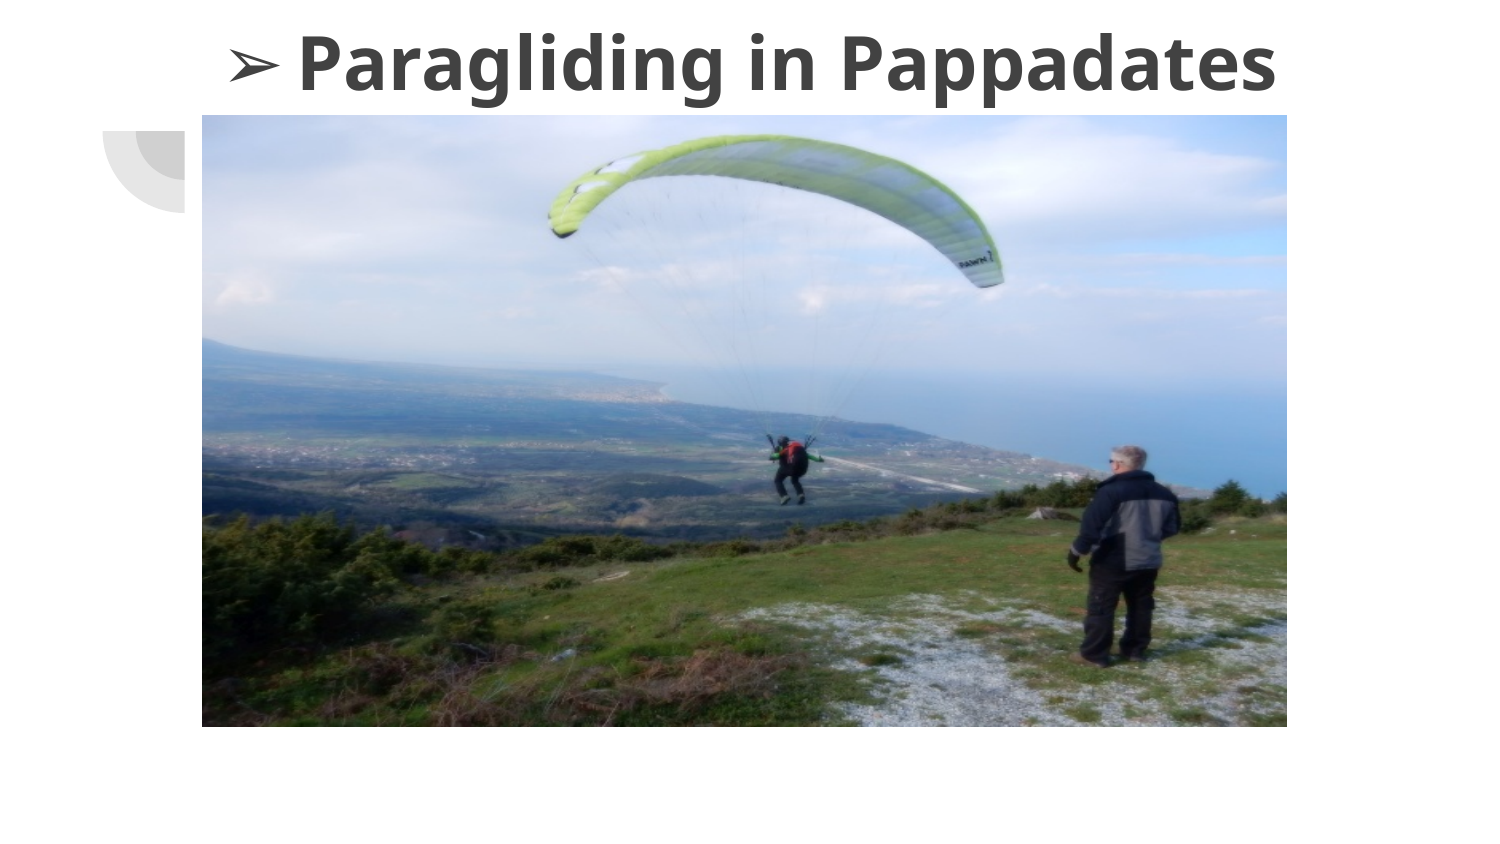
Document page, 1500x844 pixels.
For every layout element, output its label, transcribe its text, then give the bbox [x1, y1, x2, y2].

title Paragliding in Pappadates [0, 0, 1500, 116]
picture [202, 115, 1287, 727]
